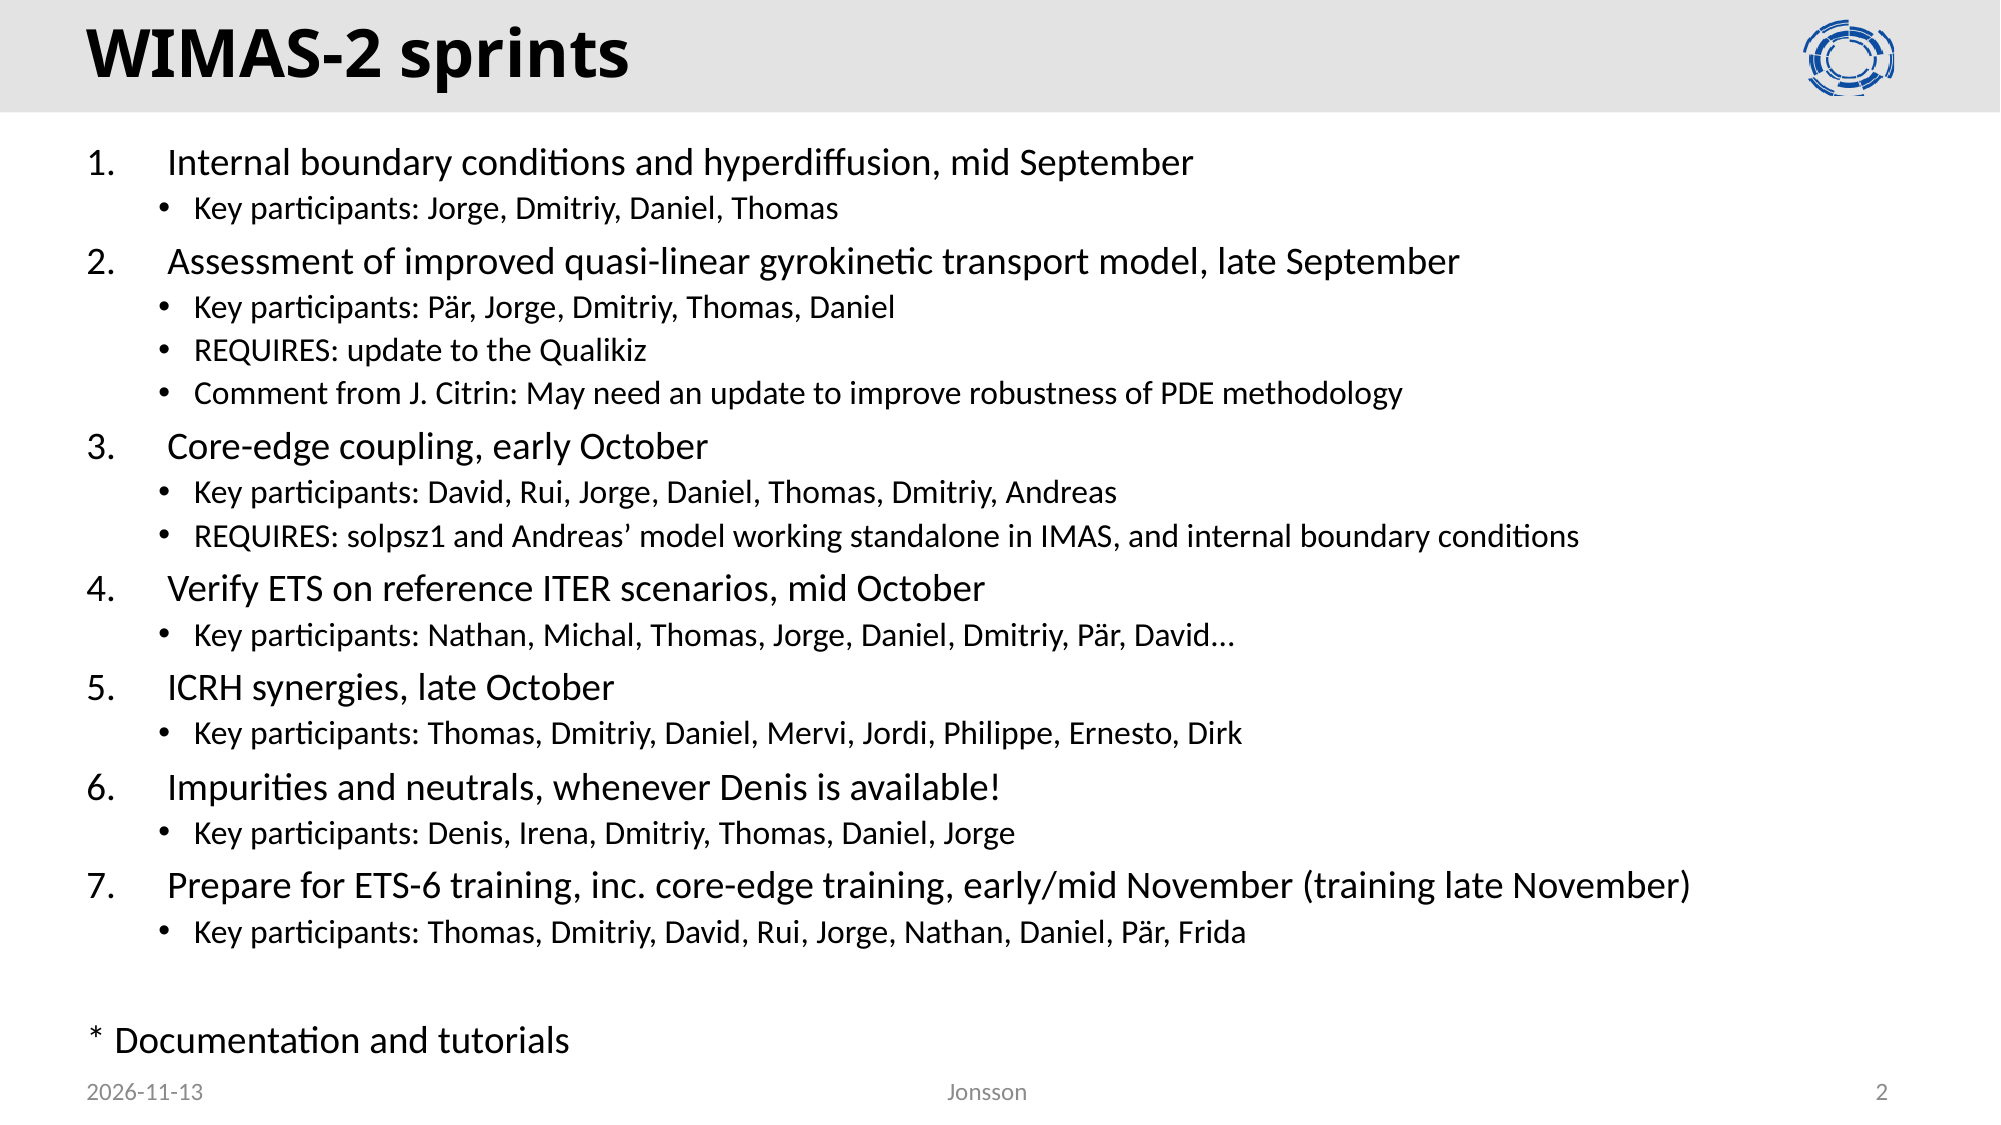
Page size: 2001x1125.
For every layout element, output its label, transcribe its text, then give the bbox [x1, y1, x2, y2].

title WIMAS-2 sprints [71, 19, 1803, 93]
slide_number 2 [1453, 1060, 1904, 1121]
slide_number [71, 1060, 522, 1121]
footer Jonsson [650, 1060, 1325, 1121]
list Internal boundary conditions and hyperdiffusion, mid September Key participants: Jorge, Dmitriy, Daniel, Thomas Assessment of improved quasi-linear gyrokinetic transport model, late September Key participants: Pär, Jorge, Dmitriy, Thomas, Daniel REQUIRES: update to the Qualikiz Comment from J. Citrin: May need an update to improve robustness of PDE methodology Core-edge coupling, early October Key participants: David, Rui, Jorge, Daniel, Thomas, Dmitriy, Andreas REQUIRES: solpsz1 and Andreas’ model working standalone in IMAS, and internal boundary conditions Verify ETS on reference ITER scenarios, mid October Key participants: Nathan, Michal, Thomas, Jorge, Daniel, Dmitriy, Pär, David… ICRH synergies, late October Key participants: Thomas, Dmitriy, Daniel, Mervi, Jordi, Philippe, Ernesto, Dirk Impurities and neutrals, whenever Denis is available! Key participants: Denis, Irena, Dmitriy, Thomas, Daniel, Jorge Prepare for ETS-6 training, inc. core-edge training, early/mid November (training late November) Key participants: Thomas, Dmitriy, David, Rui, Jorge, Nathan, Daniel, Pär, Frida * Documentation and tutorials [71, 134, 1904, 1081]
